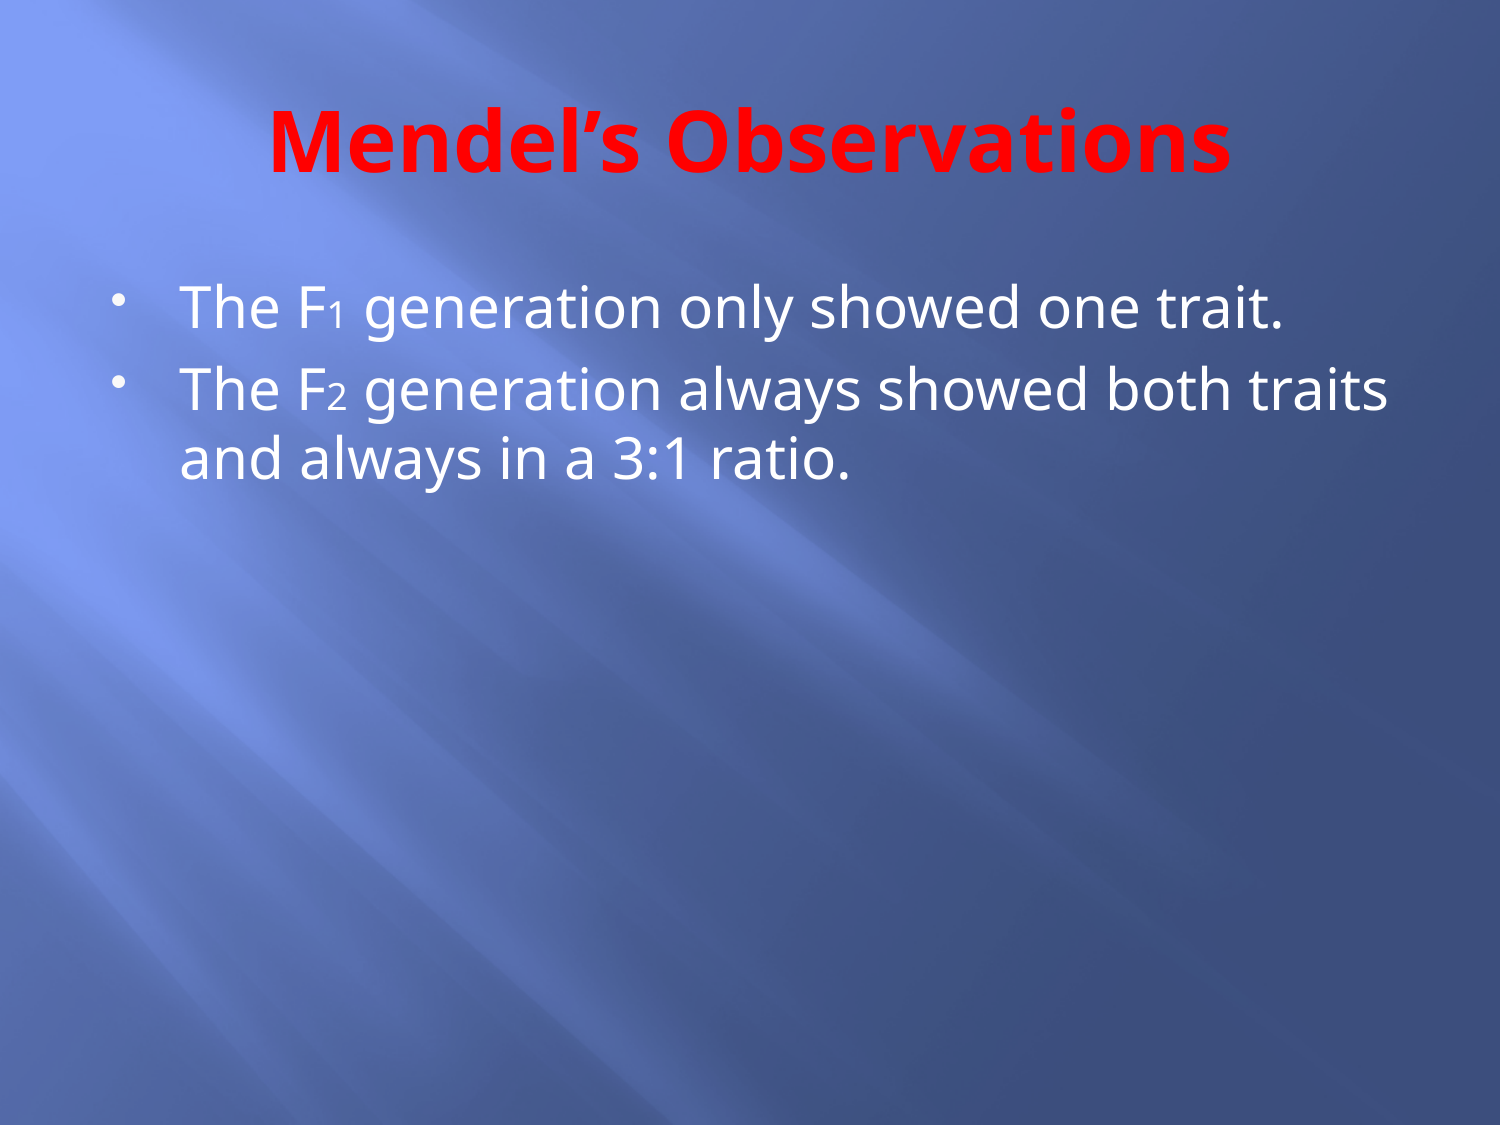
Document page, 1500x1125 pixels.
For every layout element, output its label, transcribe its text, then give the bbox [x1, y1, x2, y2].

title Mendel’s Observations [75, 45, 1425, 233]
list The F1 generation only showed one trait. The F2 generation always showed both traits and always in a 3:1 ratio. [75, 262, 1425, 1035]
